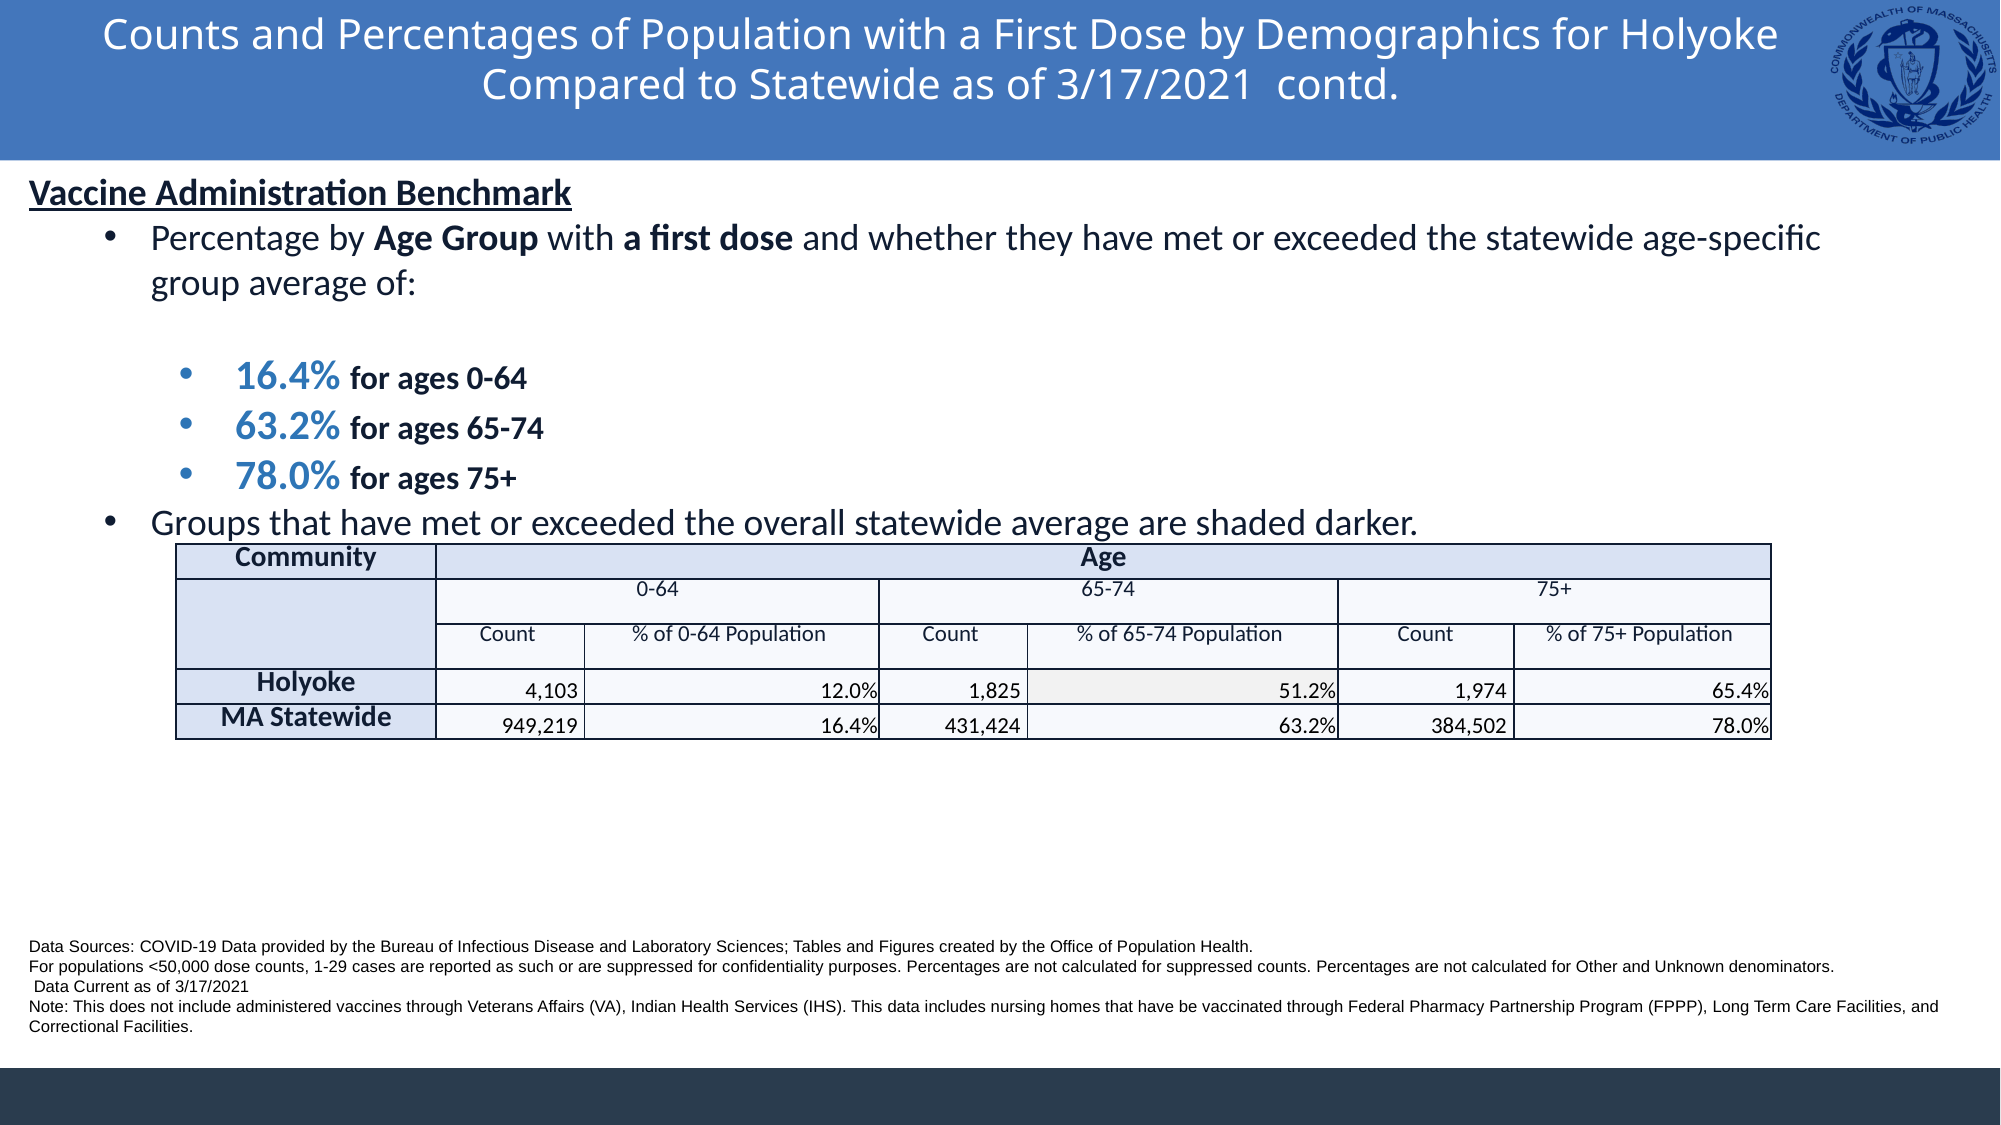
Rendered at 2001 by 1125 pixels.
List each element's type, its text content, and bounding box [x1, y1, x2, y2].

table_cell 12.0% [585, 670, 878, 703]
table_cell Holyoke [177, 670, 435, 703]
text_box Data Sources: COVID-19 Data provided by the Bureau of Infectious Disease and Laboratory Sciences; Tables and Figures created by the Office of Population Health. For populations <50,000 dose counts, 1-29 cases are reported as such or are suppressed for confidentiality purposes. Percentages are not calculated for suppressed counts. Percentages are not calculated for Other and Unknown denominators. Data Current as of 3/17/2021 Note: This does not include administered vaccines through Veterans Affairs (VA), Indian Health Services (IHS). This data includes nursing homes that have be vaccinated through Federal Pharmacy Partnership Program (FPPP), Long Term Care Facilities, and Correctional Facilities. [14, 928, 1998, 1044]
table_cell 65-74 [880, 580, 1337, 623]
table_cell Count [880, 625, 1027, 668]
table_cell 78.0% [1515, 705, 1770, 738]
table_cell 63.2% [1028, 705, 1337, 738]
table_cell 65.4% [1515, 670, 1770, 703]
table_cell 51.2% [1028, 670, 1337, 703]
table_cell Count [437, 625, 584, 668]
table_cell 1,974 [1339, 670, 1513, 703]
table_header Age [437, 545, 1770, 578]
table_header Community [177, 545, 435, 578]
table_cell 0-64 [437, 580, 878, 623]
table_cell % of 0-64 Population [585, 625, 878, 668]
table_cell 384,502 [1339, 705, 1513, 738]
table_cell Count [1339, 625, 1513, 668]
text_box Vaccine Administration Benchmark Percentage by Age Group with a first dose and whether they have met or exceeded the statewide age-specific group average of: 16.4% for ages 0-64 63.2% for ages 65-74 78.0% for ages 75+ Groups that have met or exceeded the overall statewide average are shaded darker. [14, 160, 1933, 591]
table_cell 1,825 [880, 670, 1027, 703]
title Counts and Percentages of Population with a First Dose by Demographics for Holyoke Compared to Statewide as of 3/17/2021 contd. [2, 0, 1879, 150]
table_cell 431,424 [880, 705, 1027, 738]
table_cell 16.4% [585, 705, 878, 738]
table_cell 949,219 [437, 705, 584, 738]
table_cell MA Statewide [177, 705, 435, 738]
picture [1829, 6, 1998, 144]
table_cell % of 75+ Population [1515, 625, 1770, 668]
table_cell 4,103 [437, 670, 584, 703]
table_cell % of 65-74 Population [1028, 625, 1337, 668]
table_cell 75+ [1339, 580, 1770, 623]
table_cell [177, 580, 435, 668]
